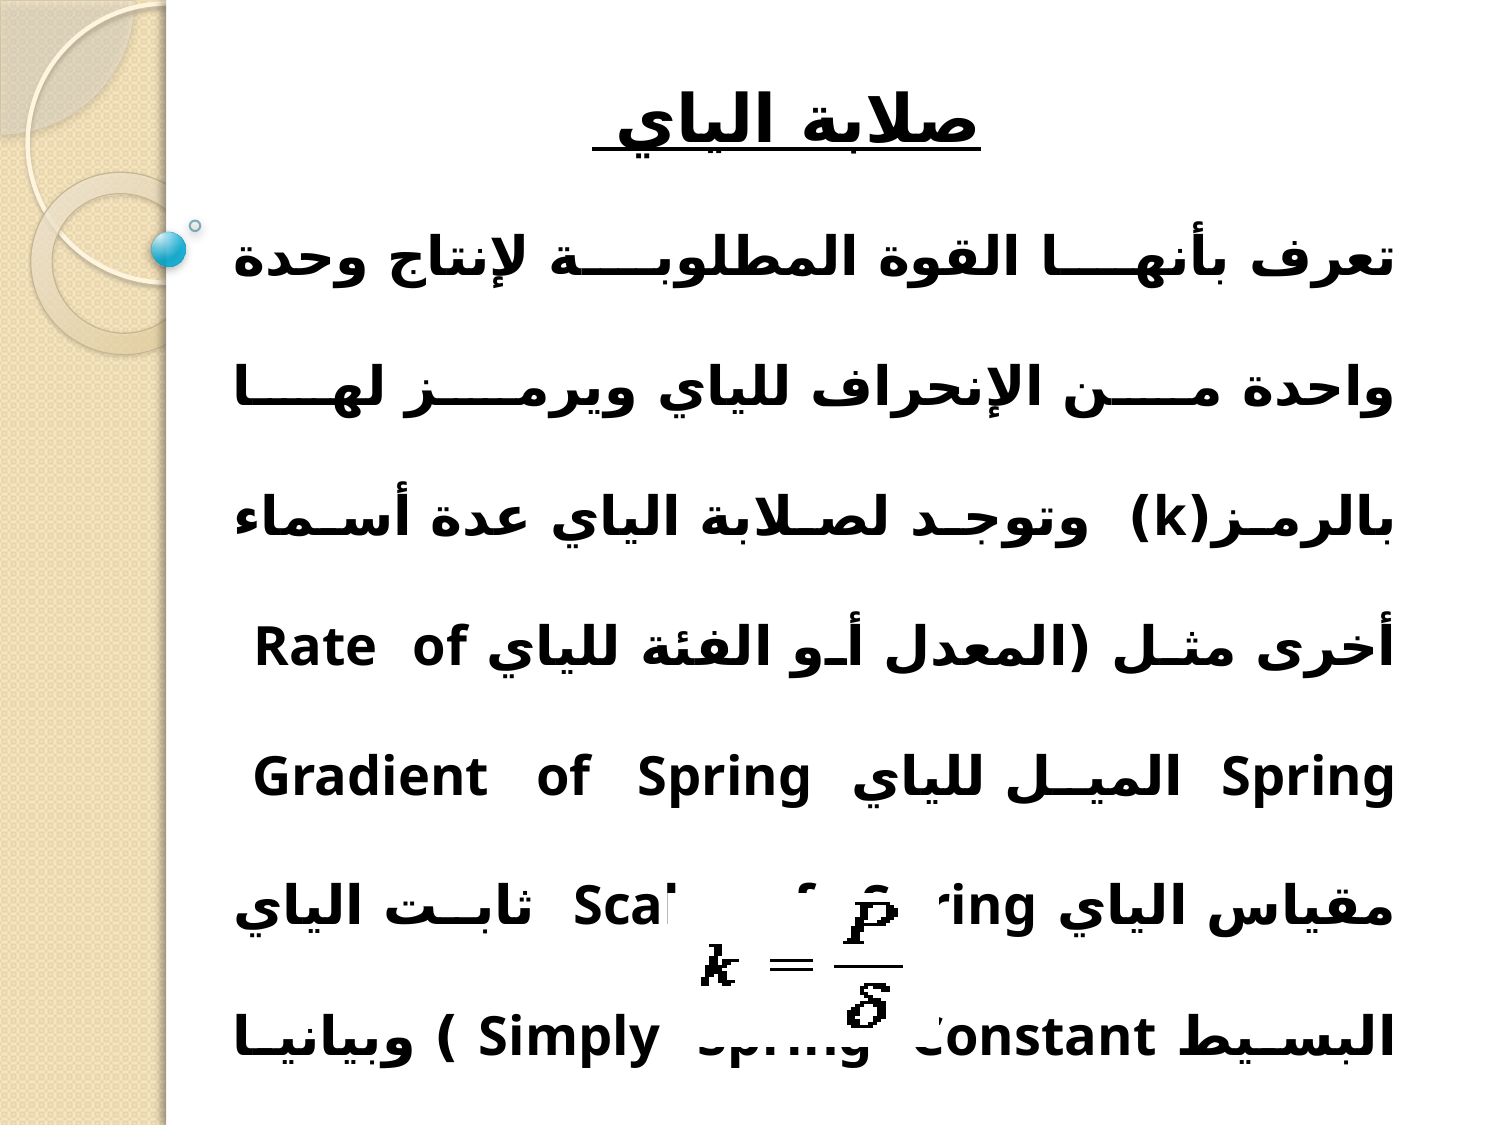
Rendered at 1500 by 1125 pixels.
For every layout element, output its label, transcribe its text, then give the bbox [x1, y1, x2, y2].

picture [667, 892, 940, 1047]
text_box تعرف بأنها القوة المطلوبة لإنتاج وحدة واحدة من الإنحراف للياي ويرمز لها بالرمز(k) وتوجد لصلابة الياي عدة أسماء أخرى مثل (المعدل أو الفئة للياي Rate of Spring الميل للياي Gradient of Spring مقياس الياي Scale of Spring ثابت الياي البسيط Simply Spring Constant ) وبيانيا صلابة الياي تمثل الميل للخط الذي يوضح العلاقة بين الحمل والإنحراف في اليايات وتحسب كما يلي: [218, 148, 1412, 1125]
title صلابة الياي [213, 57, 1390, 164]
